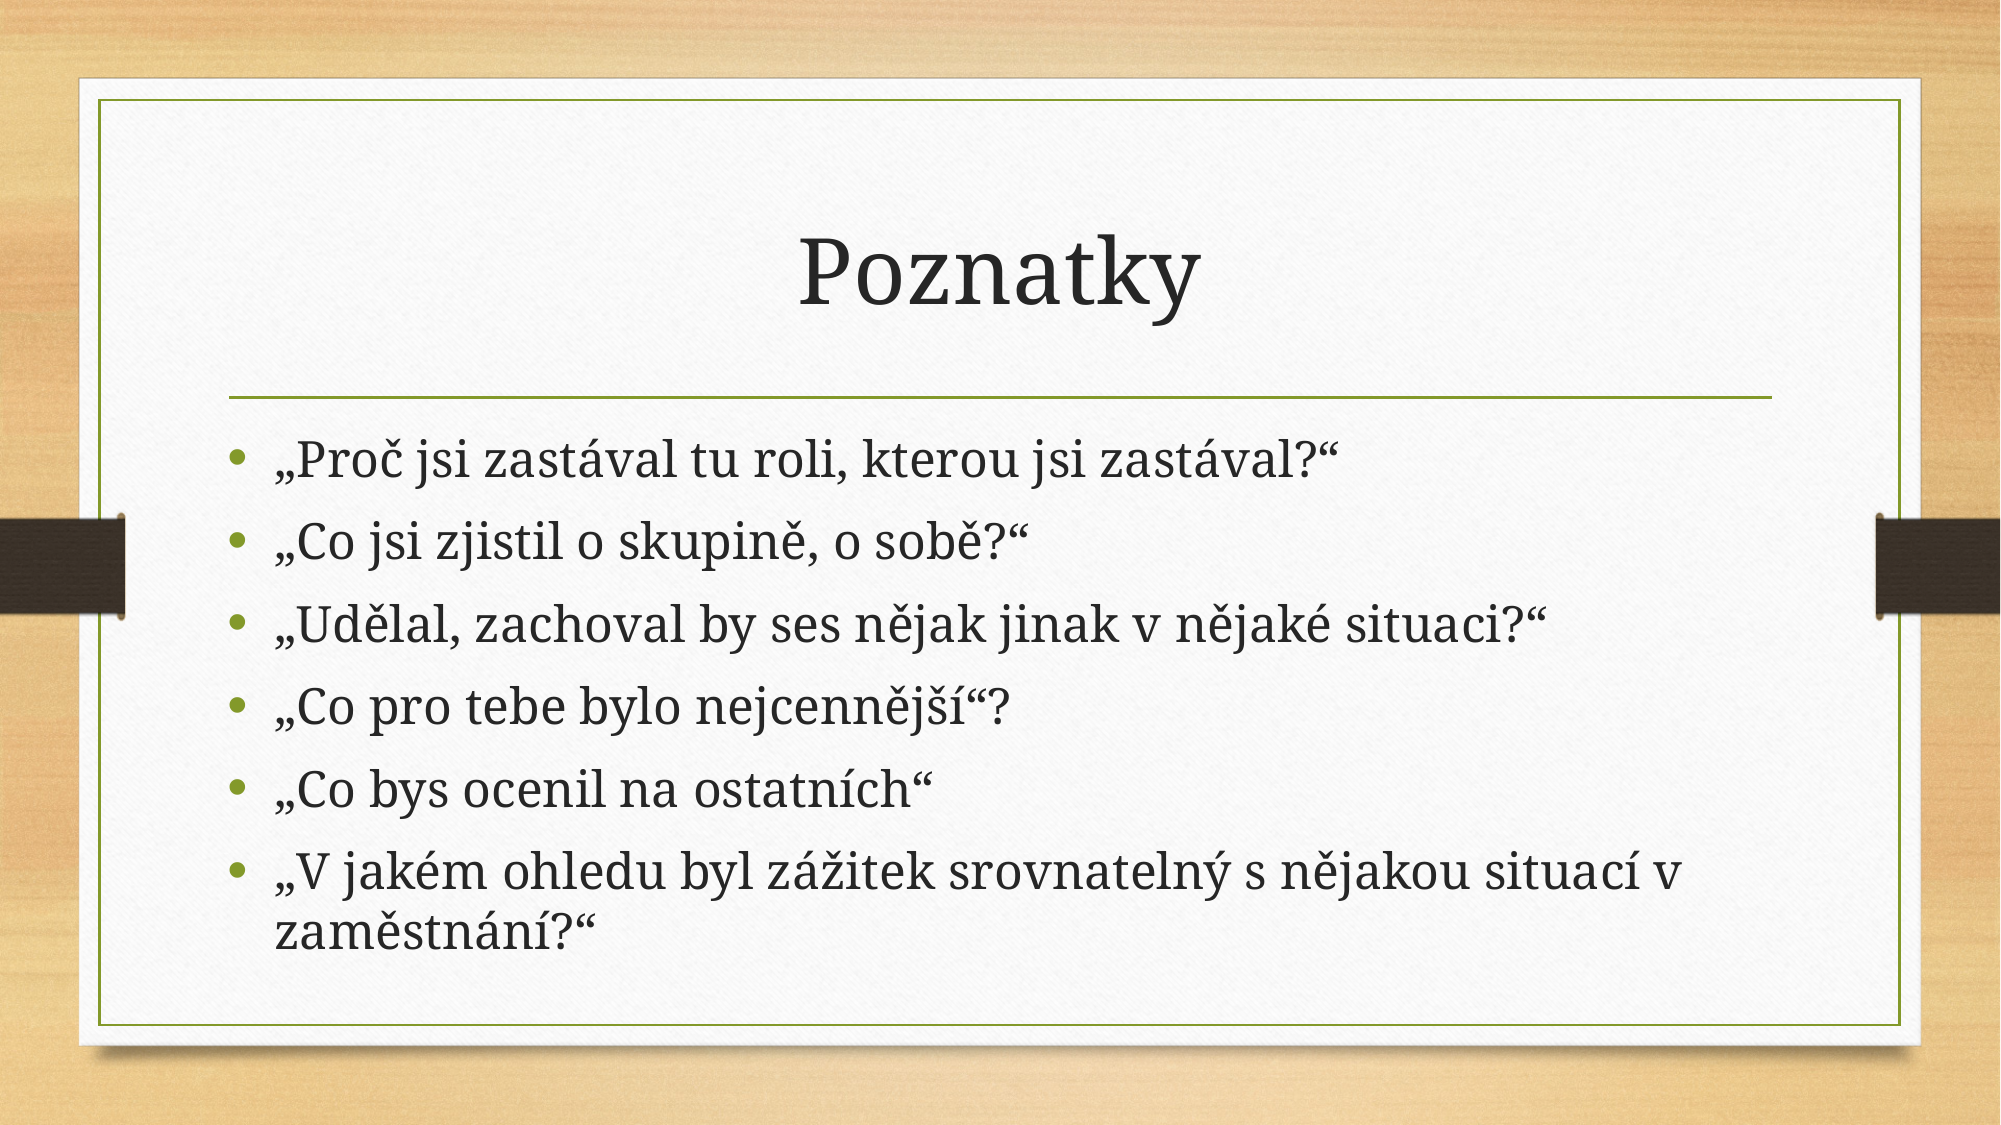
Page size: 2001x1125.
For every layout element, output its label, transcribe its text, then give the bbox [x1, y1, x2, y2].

list „Proč jsi zastával tu roli, kterou jsi zastával?“ „Co jsi zjistil o skupině, o sobě?“ „Udělal, zachoval by ses nějak jinak v nějaké situaci?“ „Co pro tebe bylo nejcennější“? „Co bys ocenil na ostatních“ „V jakém ohledu byl zážitek srovnatelný s nějakou situací v zaměstnání?“ [212, 419, 1788, 964]
title Poznatky [212, 161, 1788, 375]
picture [0, 0, 2001, 1125]
